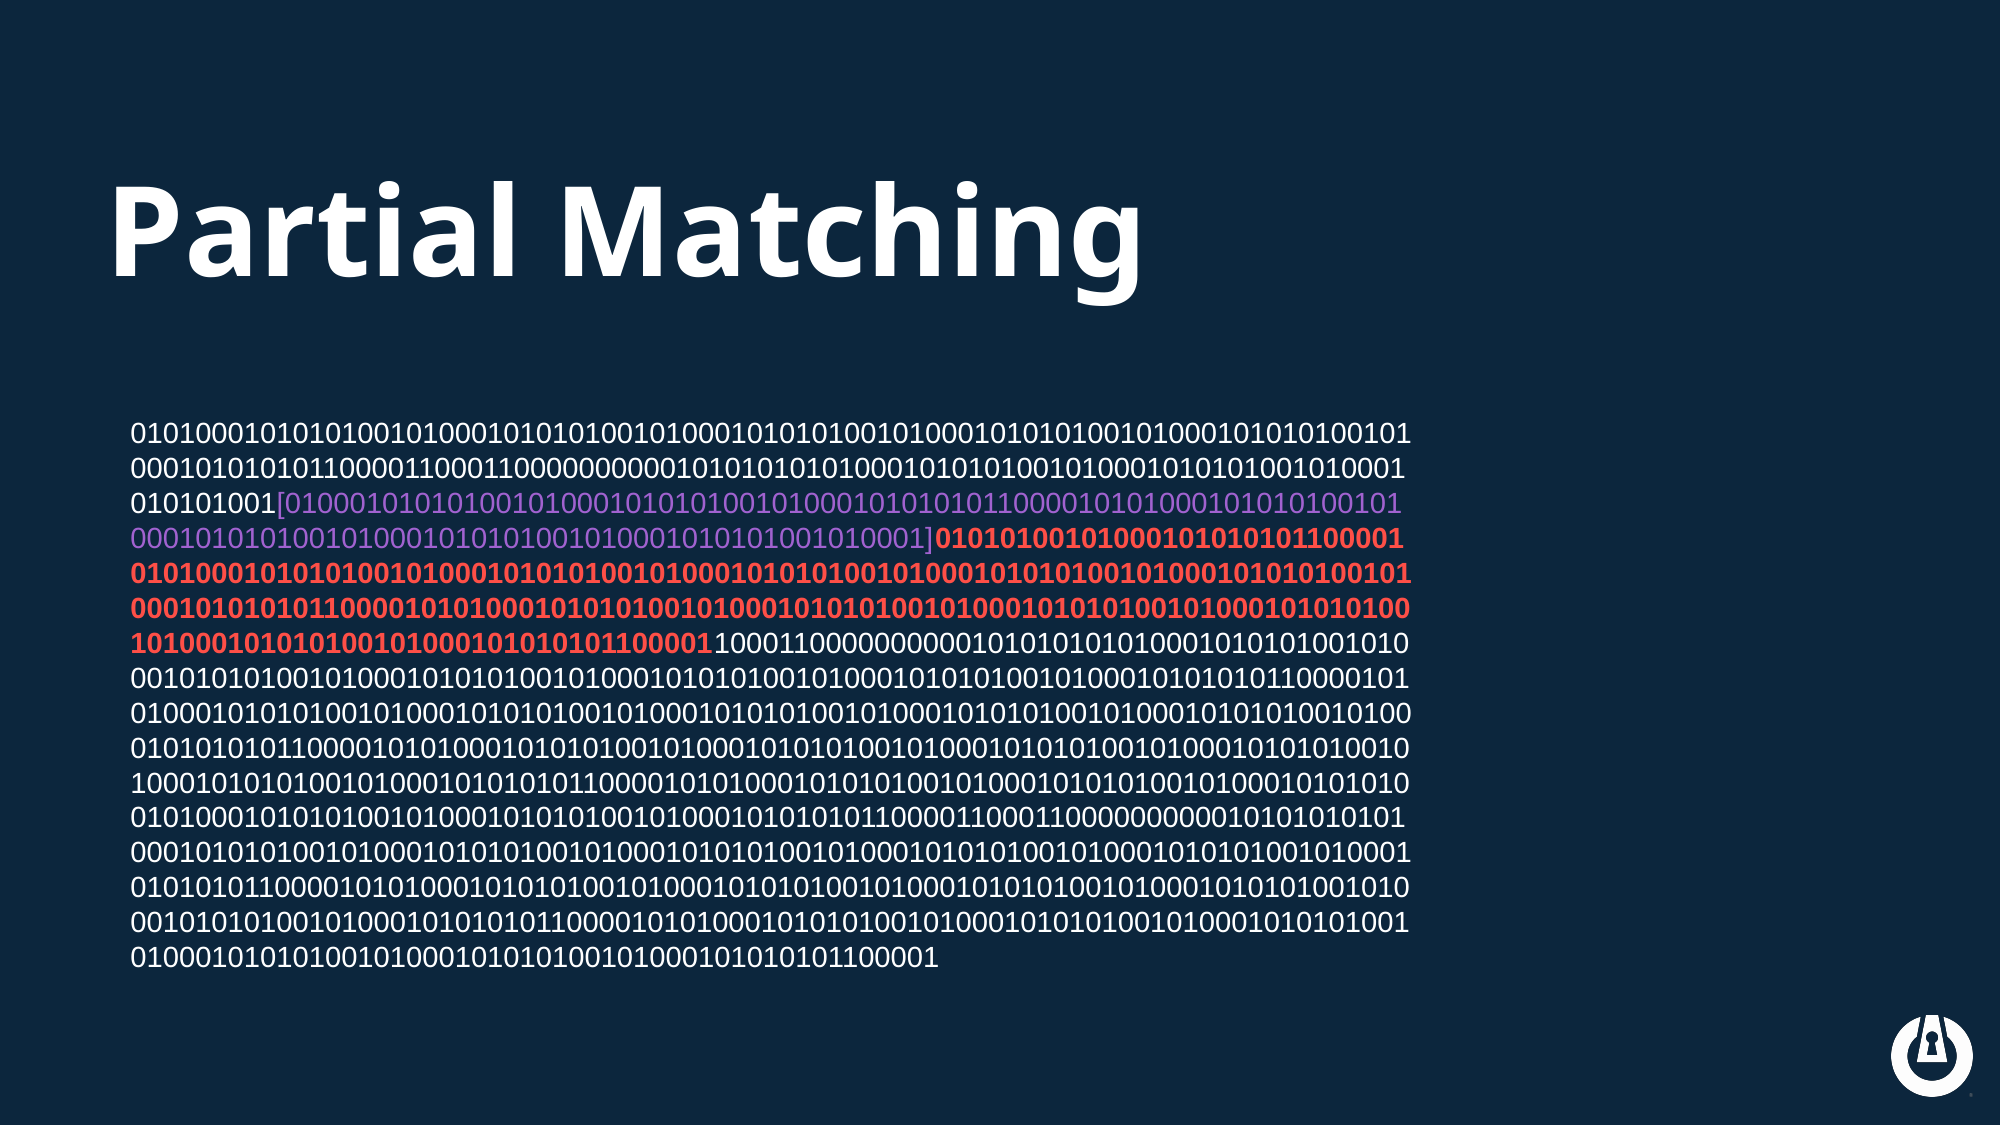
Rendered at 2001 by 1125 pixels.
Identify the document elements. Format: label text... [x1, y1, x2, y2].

title Partial Matching [90, 50, 1539, 422]
picture [1891, 1015, 1973, 1097]
text_box 01010001010101001010001010101001010001010101001010001010101001010001010101001010001010101011000011000110000000000101010101010001010101001010001010101001010001010101001[0100010101010010100010101010010100010101010110000101010001010101001010001010101001010001010101001010001010101001010001]010101001010001010101011000010101000101010100101000101010100101000101010100101000101010100101000101010100101000101010101100001010100010101010010100010101010010100010101010010100010101010010100010101010010100010101010110000110001100000000001010101010100010101010010100010101010010100010101010010100010101010010100010101010010100010101010110000101010001010101001010001010101001010001010101001010001010101001010001010101001010001010101011000010101000101010100101000101010100101000101010100101000101010100101000101010100101000101010101100001010100010101010010100010101010010100010101010010100010101010010100010101010010100010101010110000110001100000000001010101010100010101010010100010101010010100010101010010100010101010010100010101010010100010101010110000101010001010101001010001010101001010001010101001010001010101001010001010101001010001010101011000010101000101010100101000101010100101000101010100101000101010100101000101010100101000101010101100001 [115, 406, 1434, 1121]
